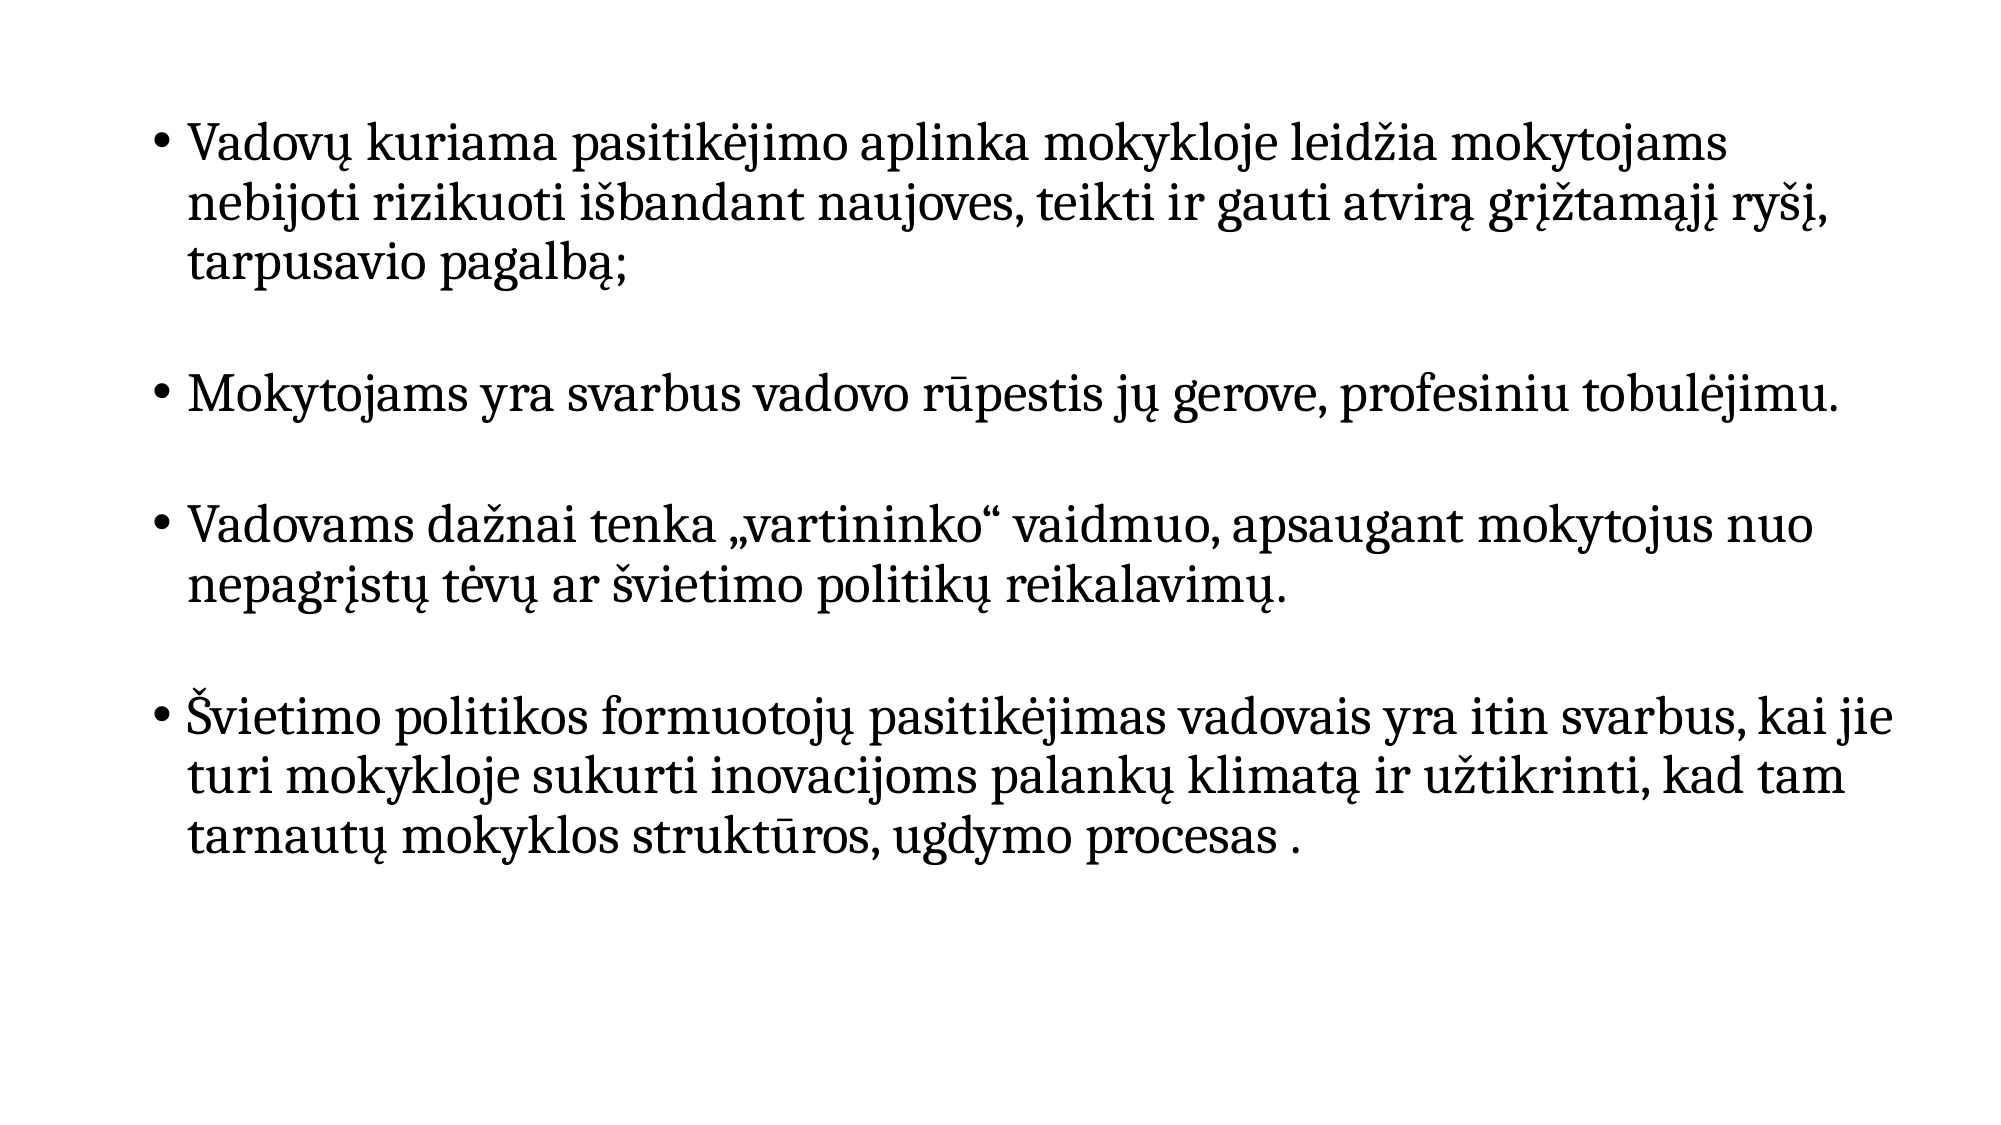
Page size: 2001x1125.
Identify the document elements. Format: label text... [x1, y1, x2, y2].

list Vadovų kuriama pasitikėjimo aplinka mokykloje leidžia mokytojams nebijoti rizikuoti išbandant naujoves, teikti ir gauti atvirą grįžtamąjį ryšį, tarpusavio pagalbą; Mokytojams yra svarbus vadovo rūpestis jų gerove, profesiniu tobulėjimu. Vadovams dažnai tenka „vartininko“ vaidmuo, apsaugant mokytojus nuo nepagrįstų tėvų ar švietimo politikų reikalavimų. Švietimo politikos formuotojų pasitikėjimas vadovais yra itin svarbus, kai jie turi mokykloje sukurti inovacijoms palankų klimatą ir užtikrinti, kad tam tarnautų mokyklos struktūros, ugdymo procesas . [137, 105, 1925, 1014]
